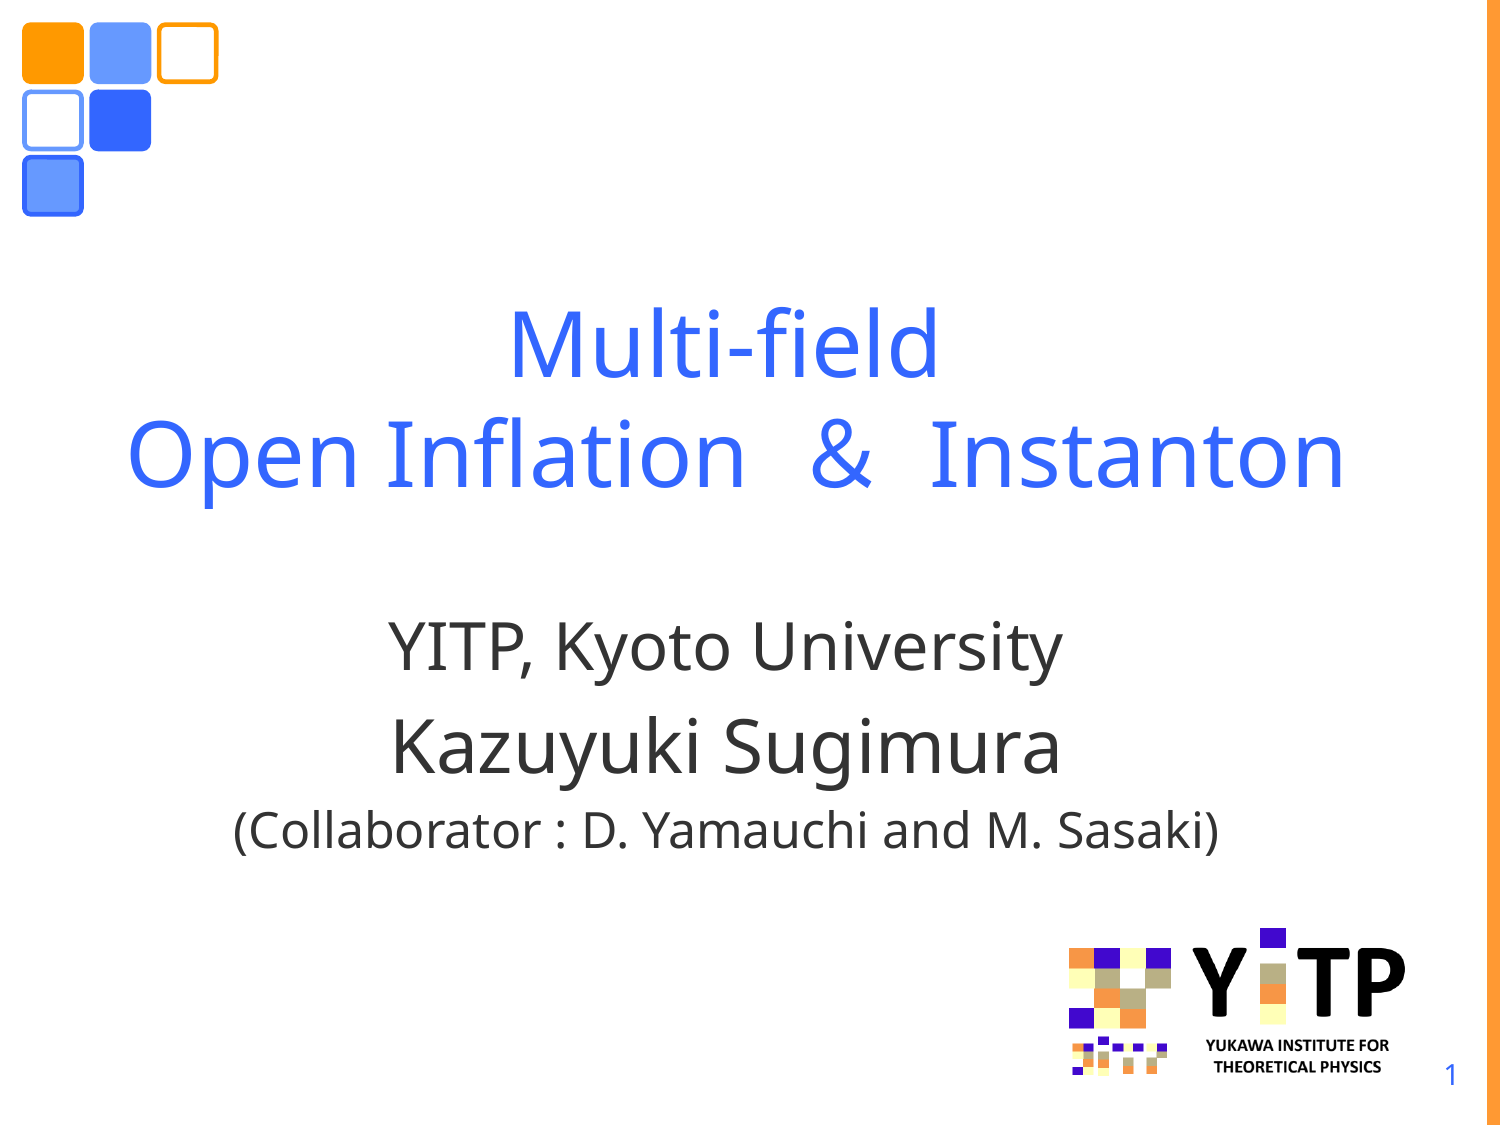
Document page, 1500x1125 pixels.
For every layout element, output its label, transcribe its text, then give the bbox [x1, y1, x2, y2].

text_box YITP, Kyoto University Kazuyuki Sugimura (Collaborator : D. Yamauchi and M. Sasaki) [112, 596, 1341, 902]
picture [1052, 915, 1421, 1087]
slide_number 1 [1162, 1048, 1475, 1124]
text_box Multi-field Open Inflation ＆ Instanton [53, 278, 1421, 553]
